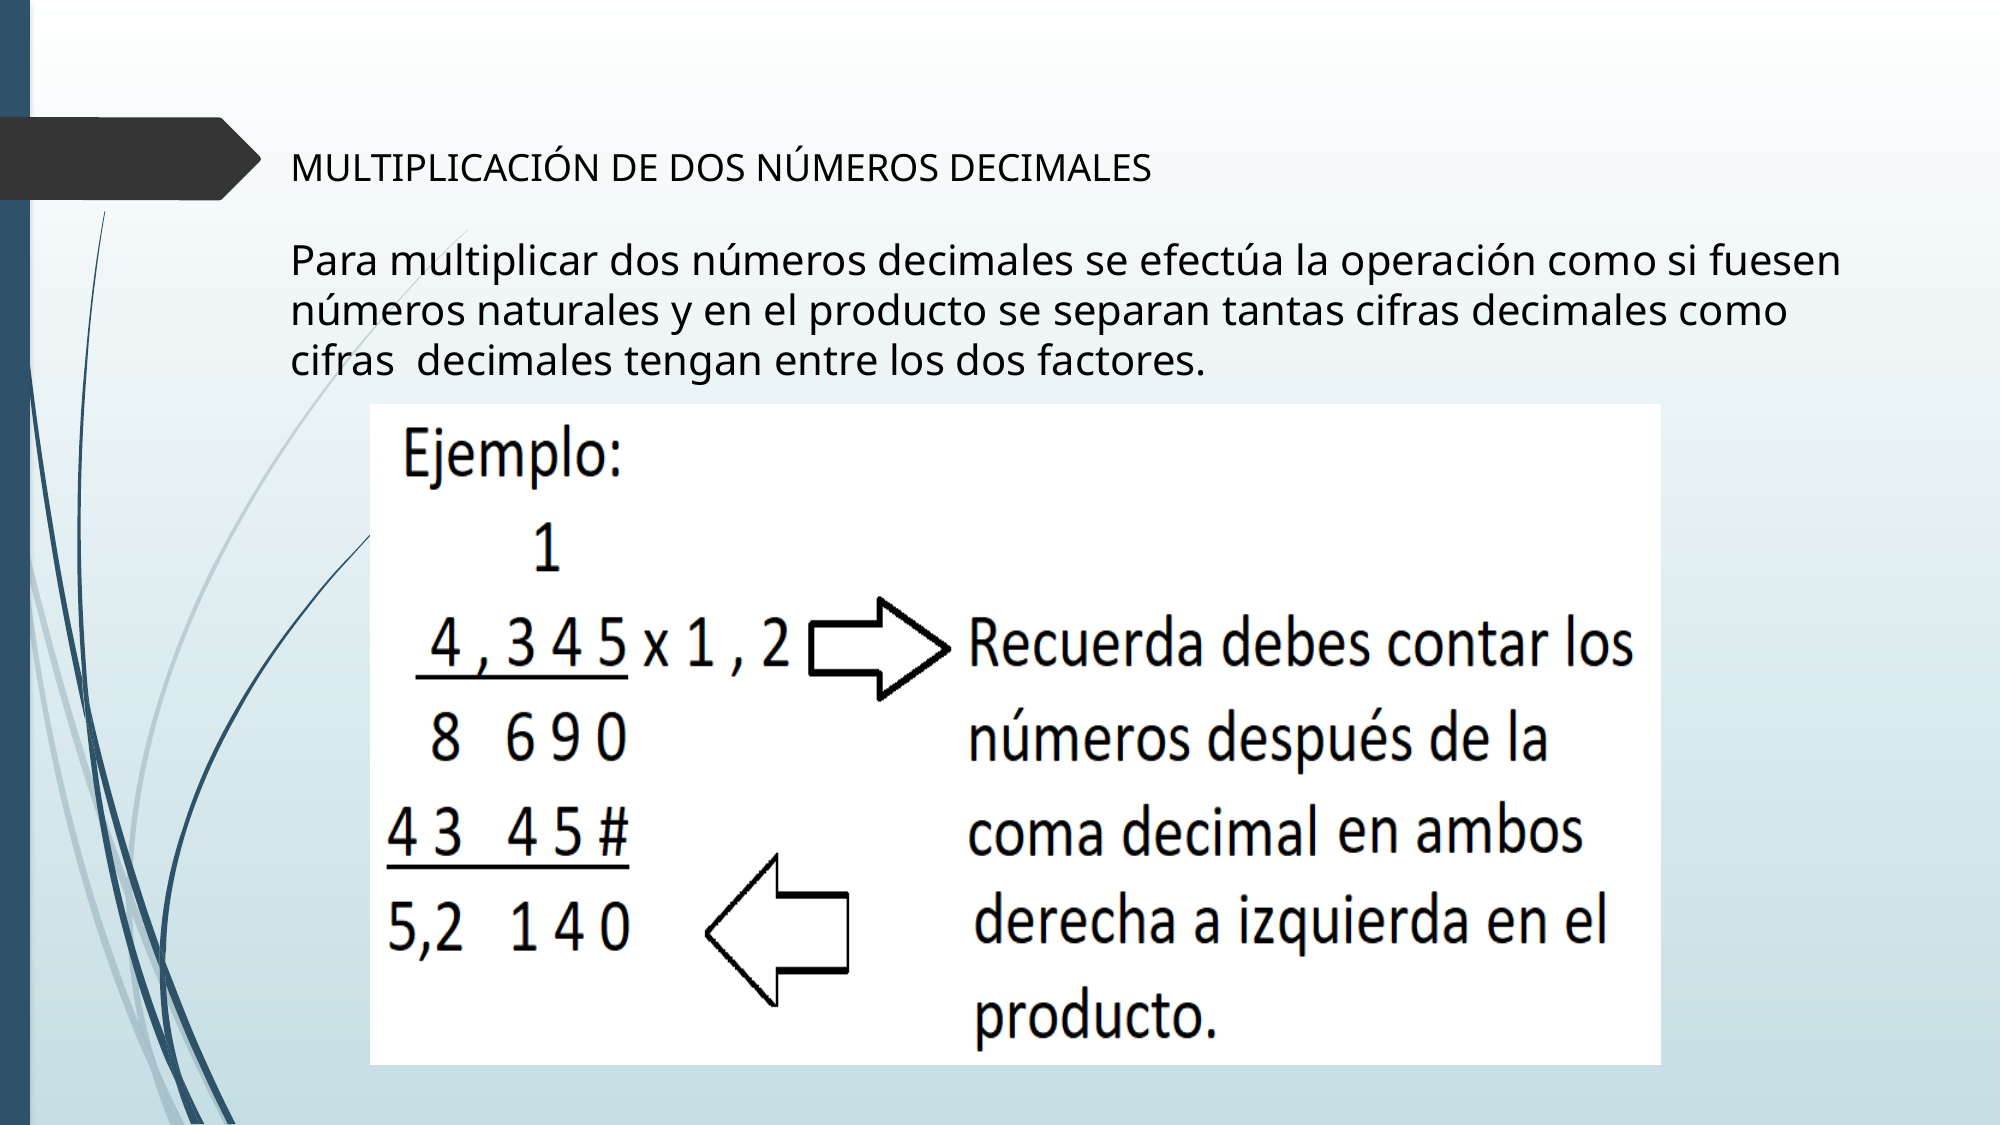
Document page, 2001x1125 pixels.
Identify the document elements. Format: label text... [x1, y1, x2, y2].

picture [369, 404, 1661, 1066]
text_box MULTIPLICACIÓN DE DOS NÚMEROS DECIMALES Para multiplicar dos números decimales se efectúa la operación como si fuesen números naturales y en el producto se separan tantas cifras decimales como cifras decimales tengan entre los dos factores. [275, 136, 1875, 392]
